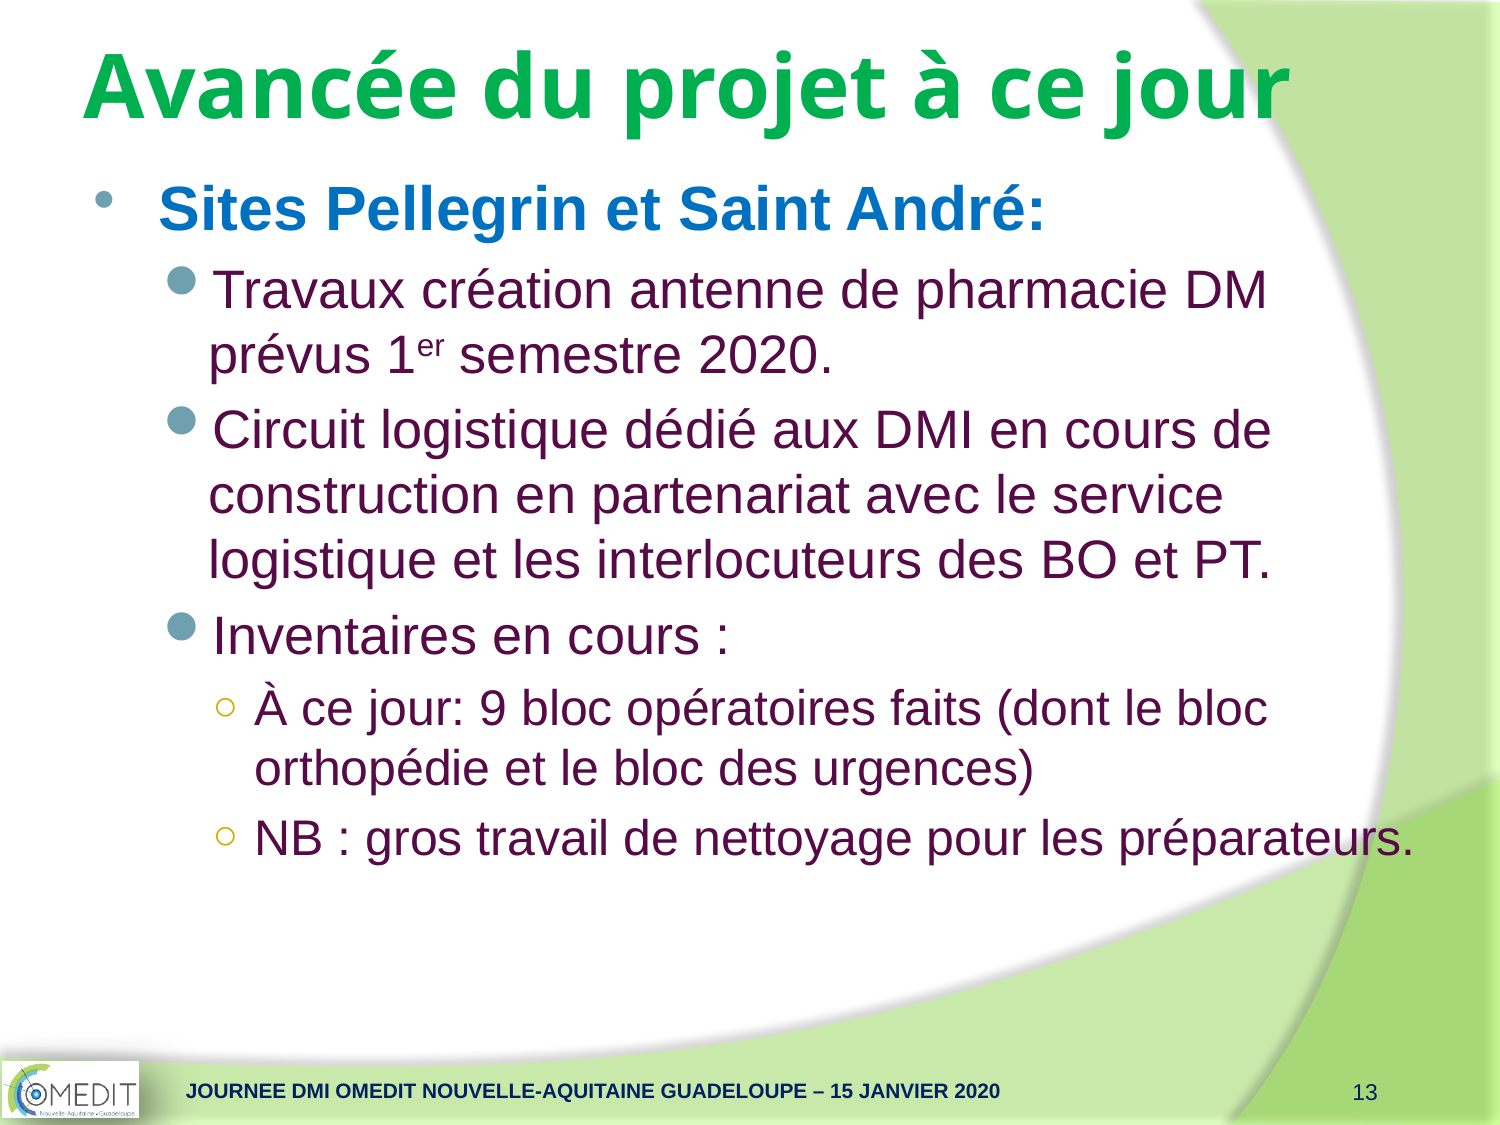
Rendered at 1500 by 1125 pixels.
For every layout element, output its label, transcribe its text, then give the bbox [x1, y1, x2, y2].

list Sites Pellegrin et Saint André: Travaux création antenne de pharmacie DM prévus 1er semestre 2020. Circuit logistique dédié aux DMI en cours de construction en partenariat avec le service logistique et les interlocuteurs des BO et PT. Inventaires en cours : À ce jour: 9 bloc opératoires faits (dont le bloc orthopédie et le bloc des urgences) NB : gros travail de nettoyage pour les préparateurs. [75, 160, 1447, 1035]
picture [2, 1061, 139, 1118]
title Avancée du projet à ce jour [75, 19, 1300, 147]
